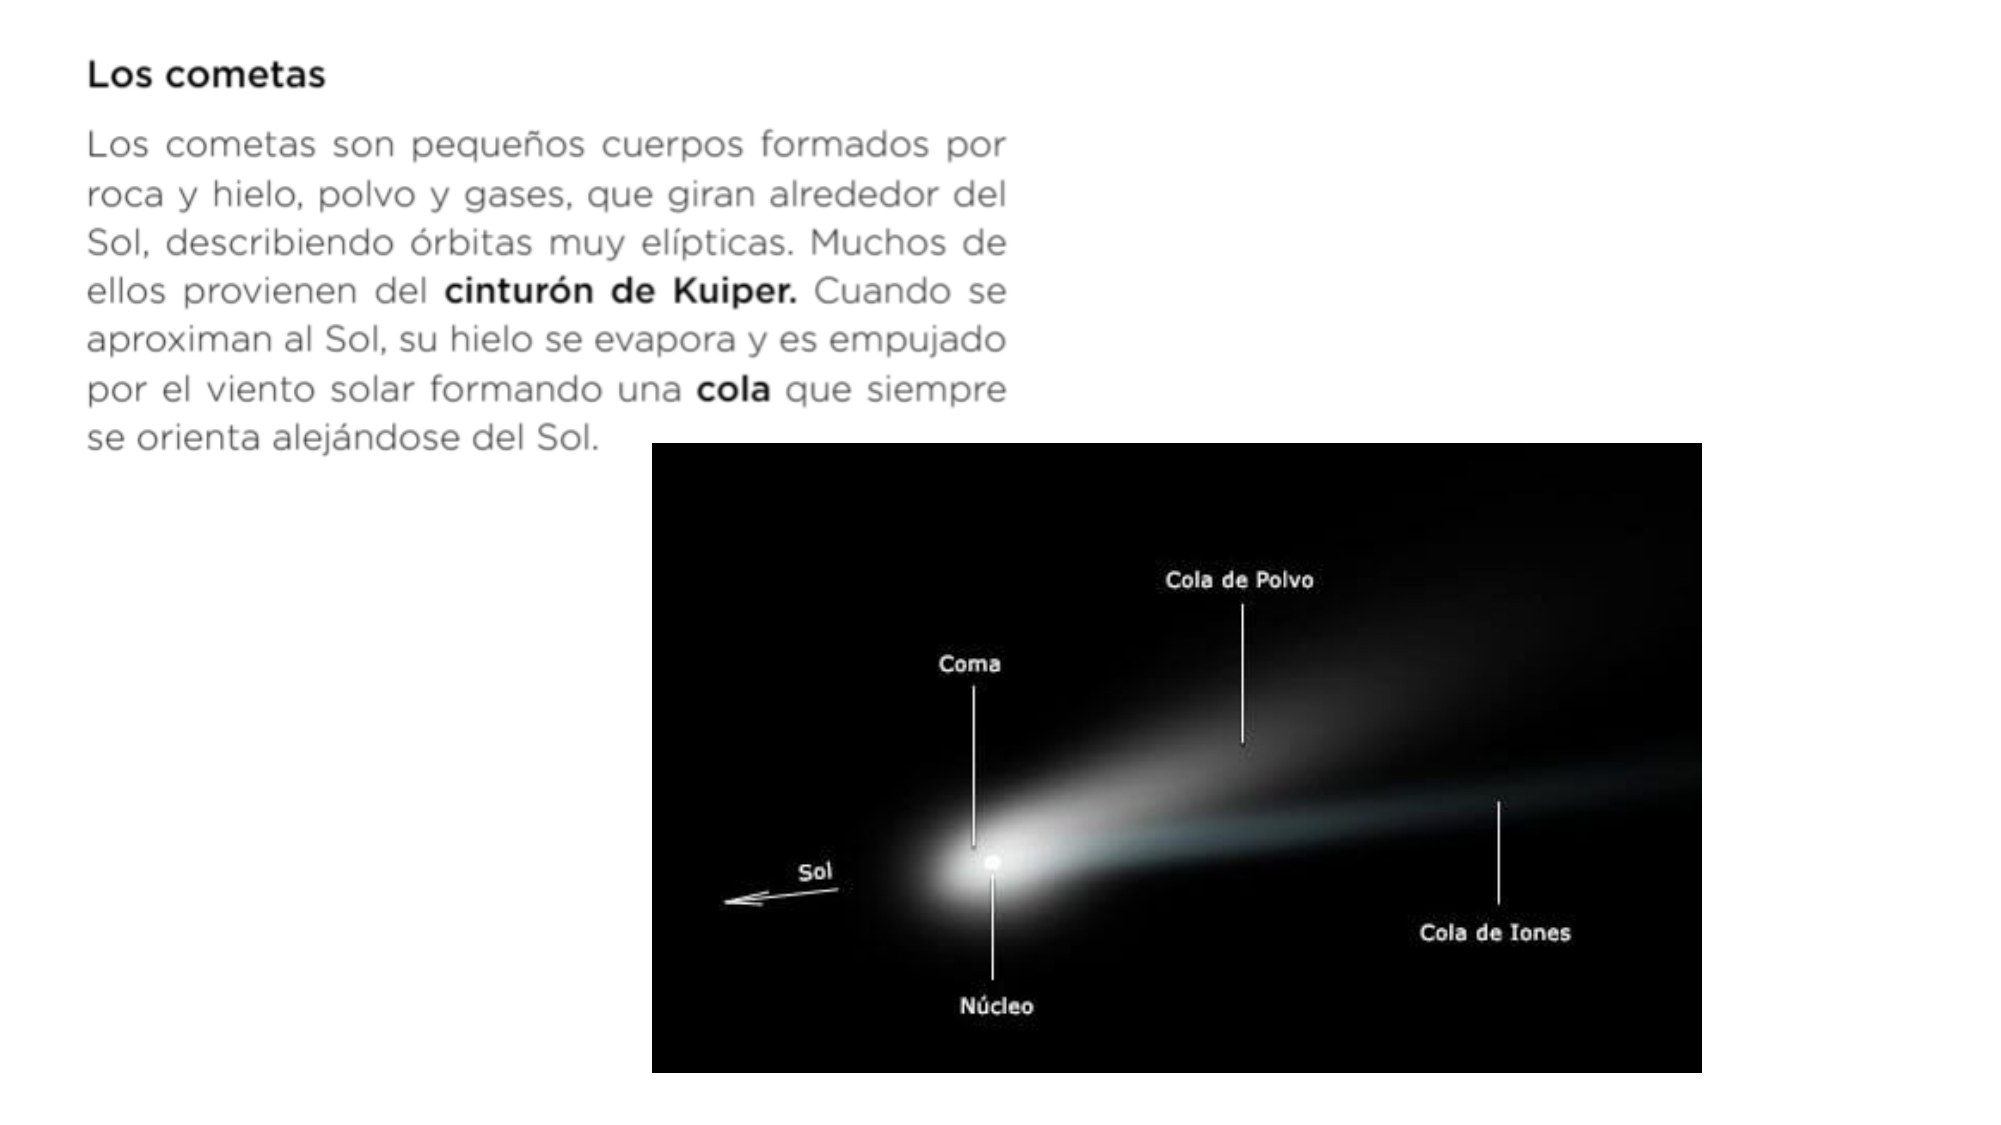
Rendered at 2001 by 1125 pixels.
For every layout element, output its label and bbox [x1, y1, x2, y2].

picture [65, 35, 1703, 1074]
